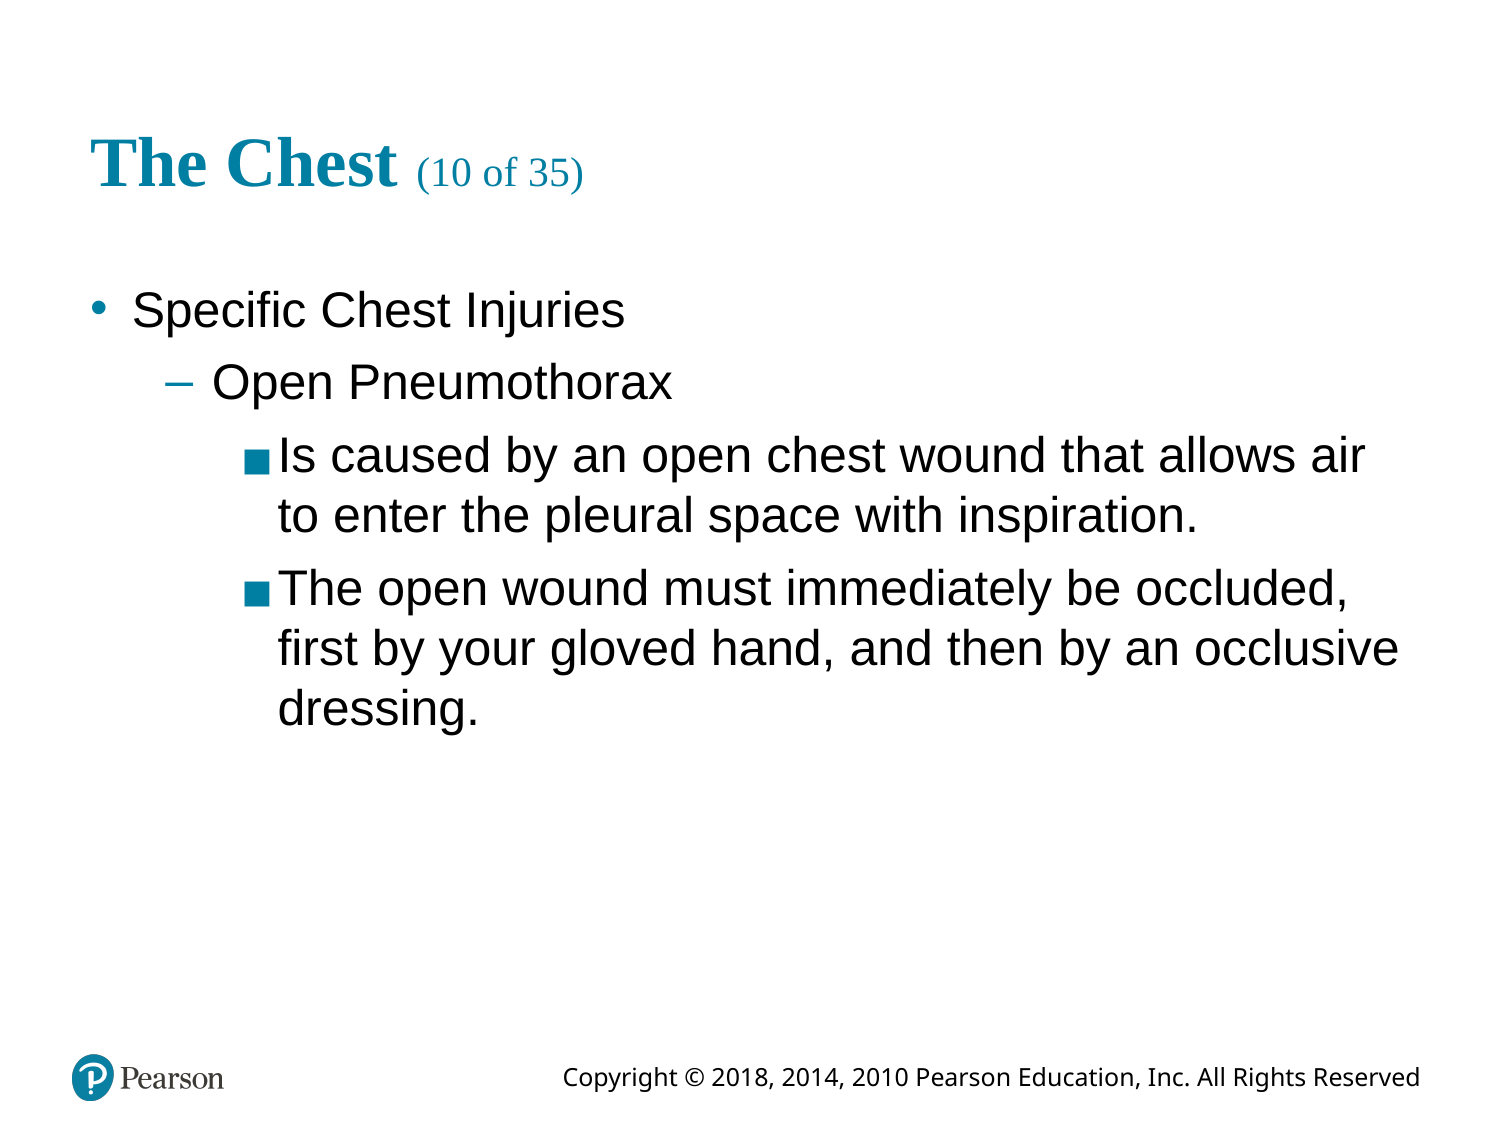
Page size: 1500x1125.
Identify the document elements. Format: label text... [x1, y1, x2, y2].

list Specific Chest Injuries Open Pneumothorax Is caused by an open chest wound that allows air to enter the pleural space with inspiration. The open wound must immediately be occluded, first by your gloved hand, and then by an occlusive dressing. [75, 262, 1425, 755]
title The Chest (10 of 35) [75, 35, 1425, 216]
picture [72, 1054, 88, 1070]
picture [80, 1063, 106, 1088]
picture [72, 1087, 83, 1101]
picture [98, 1054, 224, 1101]
